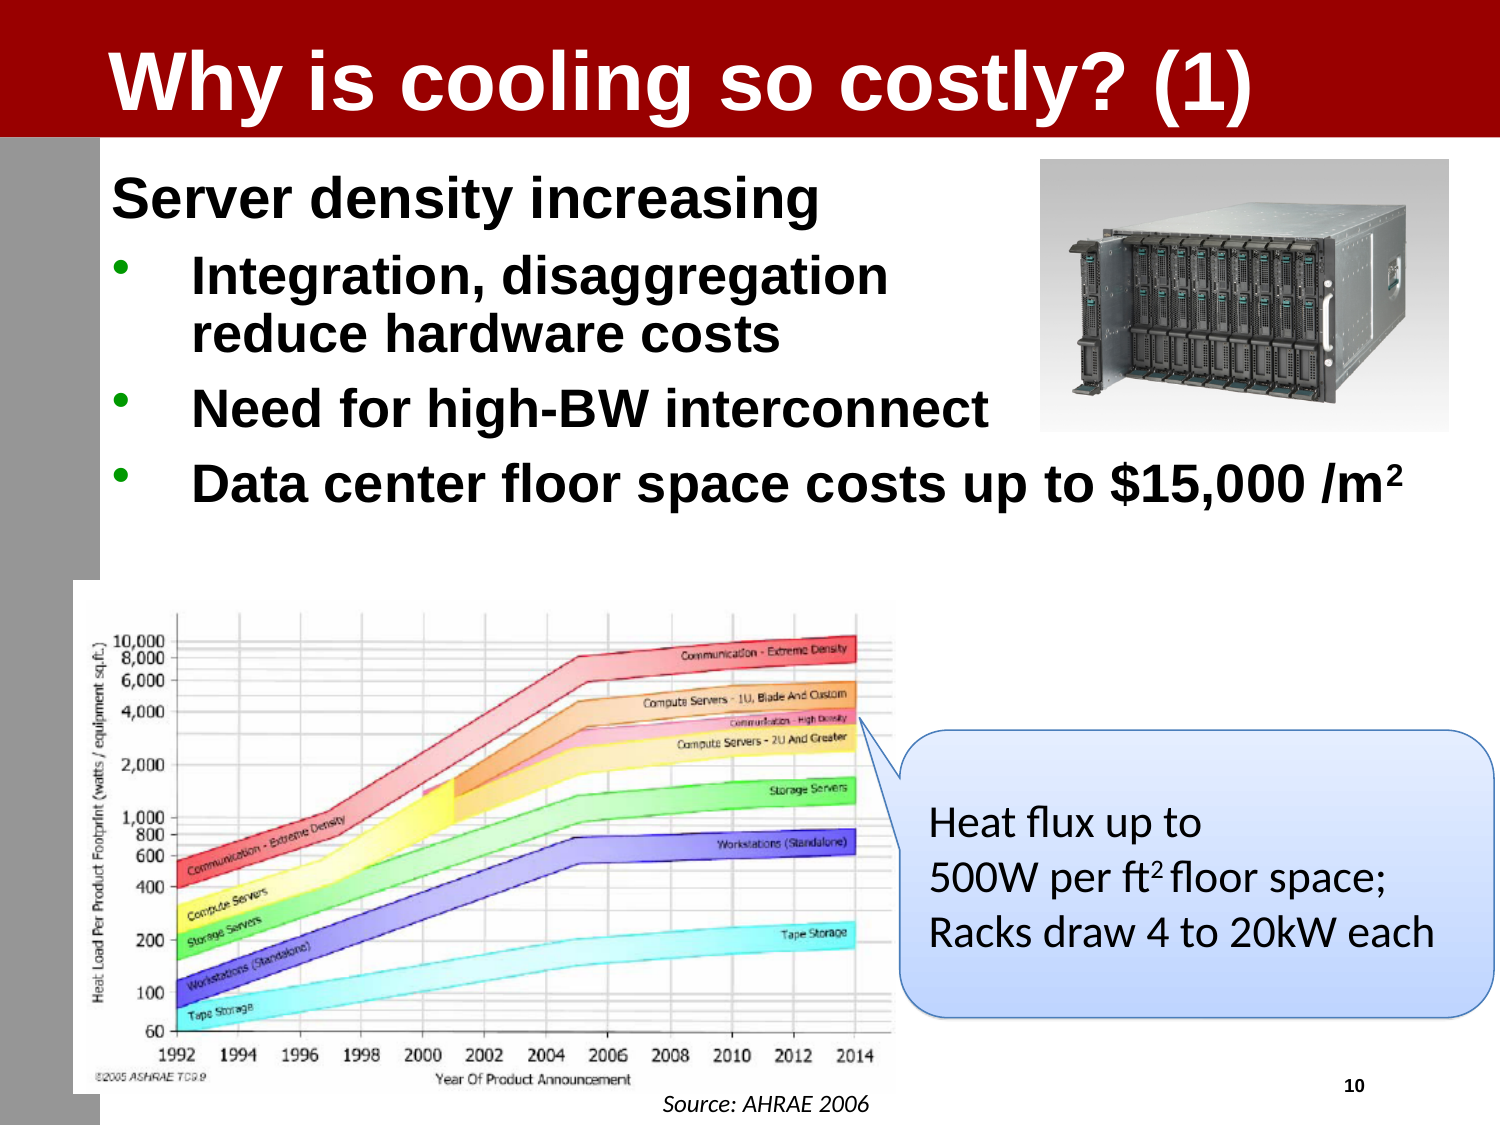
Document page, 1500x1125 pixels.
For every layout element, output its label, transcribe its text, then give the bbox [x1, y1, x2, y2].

text_box Source: AHRAE 2006 [648, 1079, 1159, 1125]
list Server density increasing Integration, disaggregation reduce hardware costs Need for high-BW interconnect Data center floor space costs up to $15,000 /m2 [99, 162, 1438, 754]
picture [72, 580, 900, 1094]
text_box Heat flux up to 500W per ft2 floor space; Racks draw 4 to 20kW each [905, 730, 1495, 1018]
title Why is cooling so costly? (1) [99, 37, 1413, 132]
picture [1040, 159, 1449, 432]
